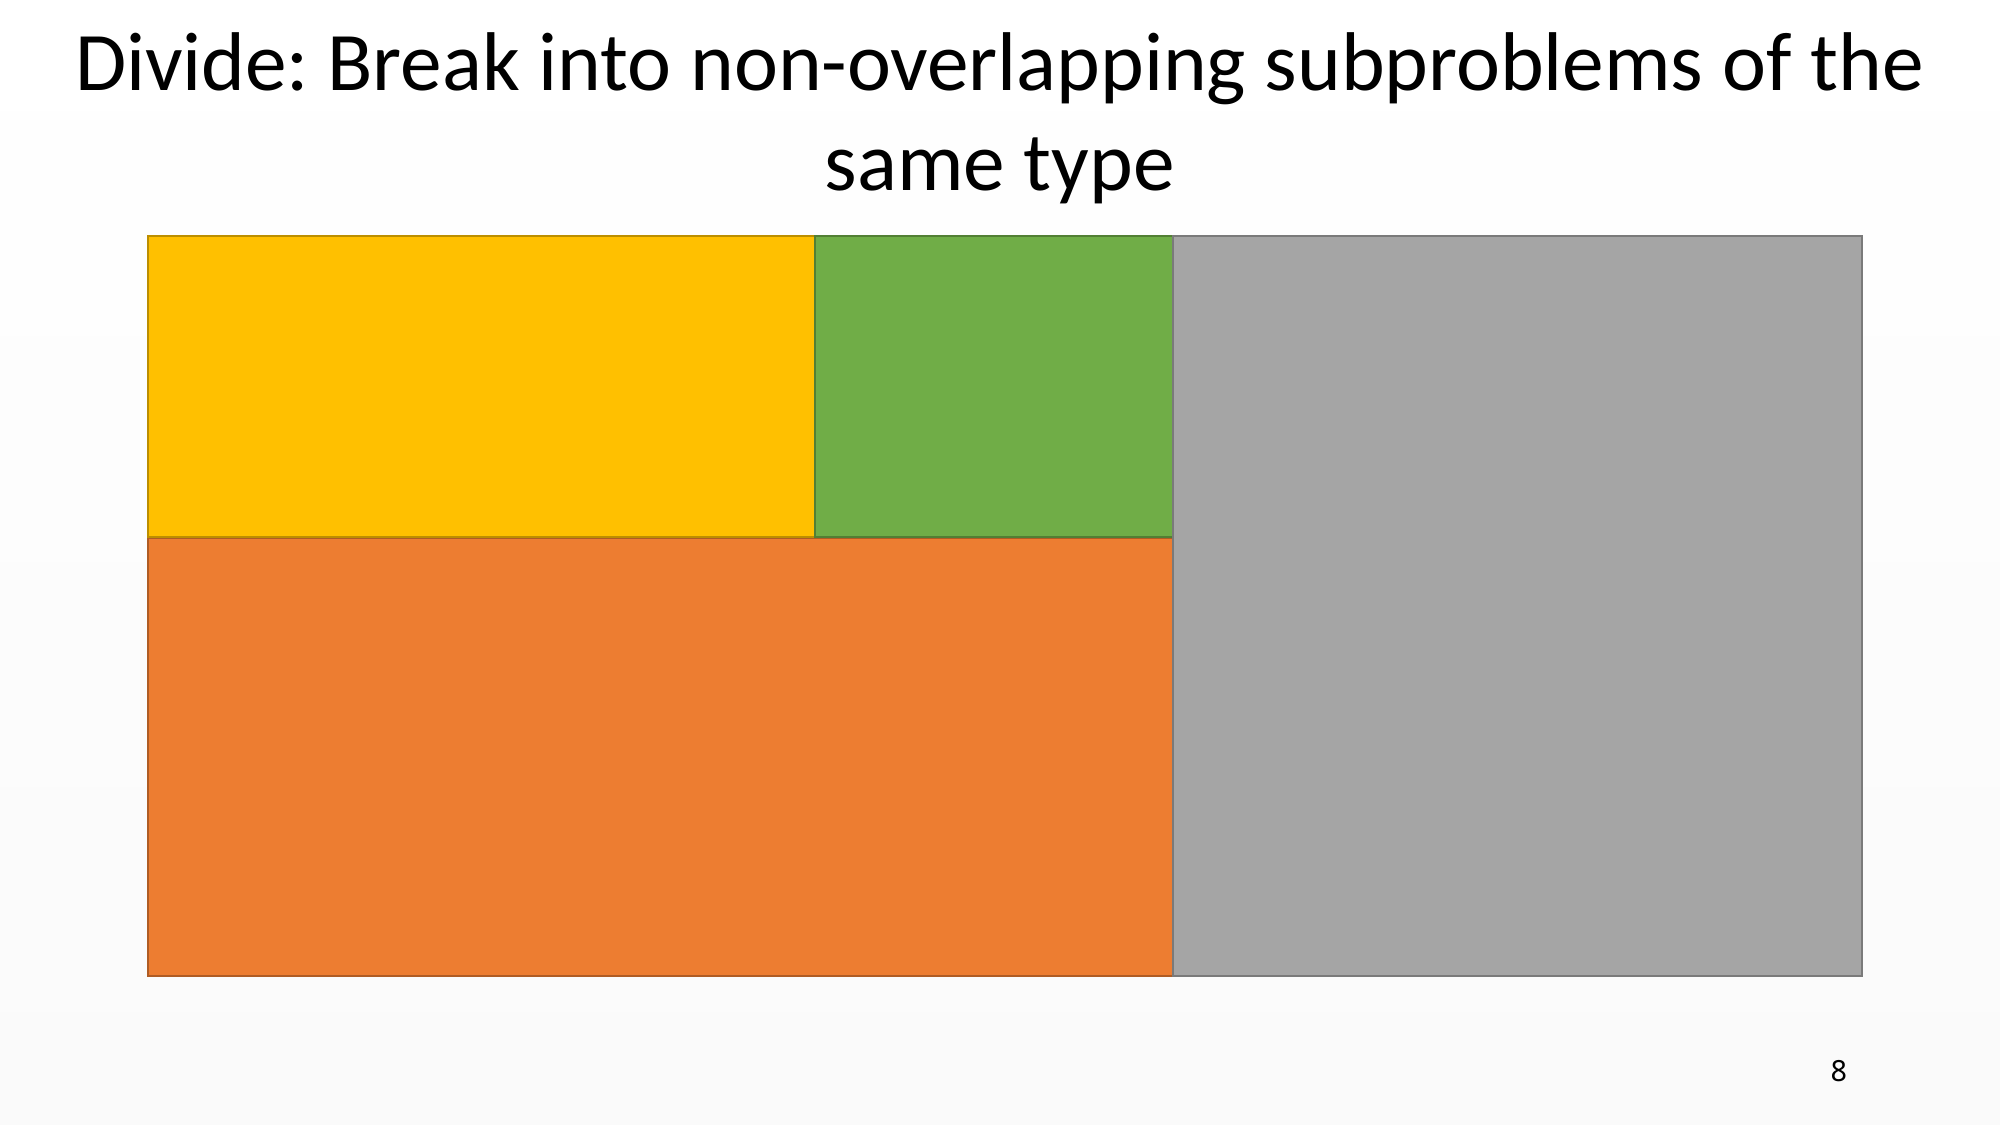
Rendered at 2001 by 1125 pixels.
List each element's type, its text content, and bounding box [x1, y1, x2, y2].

text_box [1172, 235, 1863, 977]
text_box Divide: Break into non-overlapping subproblems of the same type [0, 0, 2000, 215]
text_box [147, 235, 814, 538]
slide_number 8 [1412, 1042, 1863, 1103]
text_box [147, 538, 1172, 977]
text_box [814, 235, 1172, 538]
